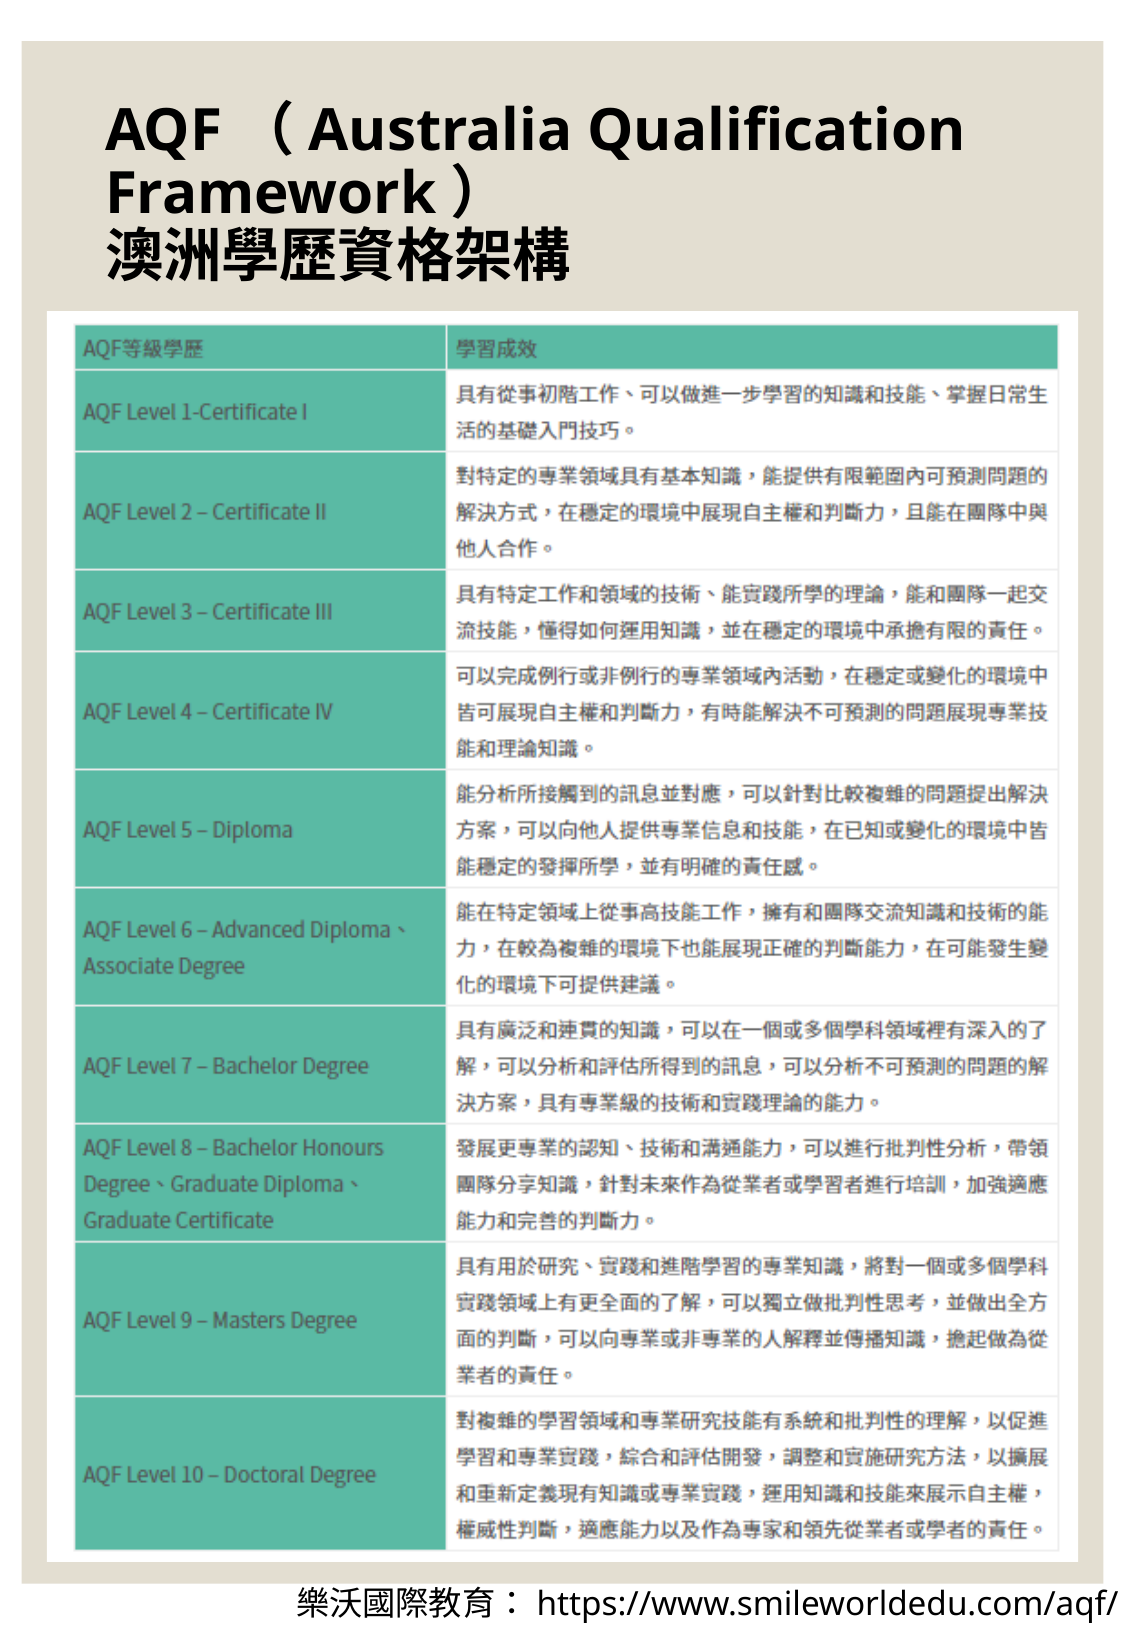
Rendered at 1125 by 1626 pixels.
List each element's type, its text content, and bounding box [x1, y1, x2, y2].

title AQF（Australia Qualification Framework） 澳洲學歷資格架構 [90, 51, 1035, 309]
picture [46, 311, 1079, 1562]
text_box 樂沃國際教育：https://www.smileworldedu.com/aqf/ [281, 1574, 1125, 1625]
